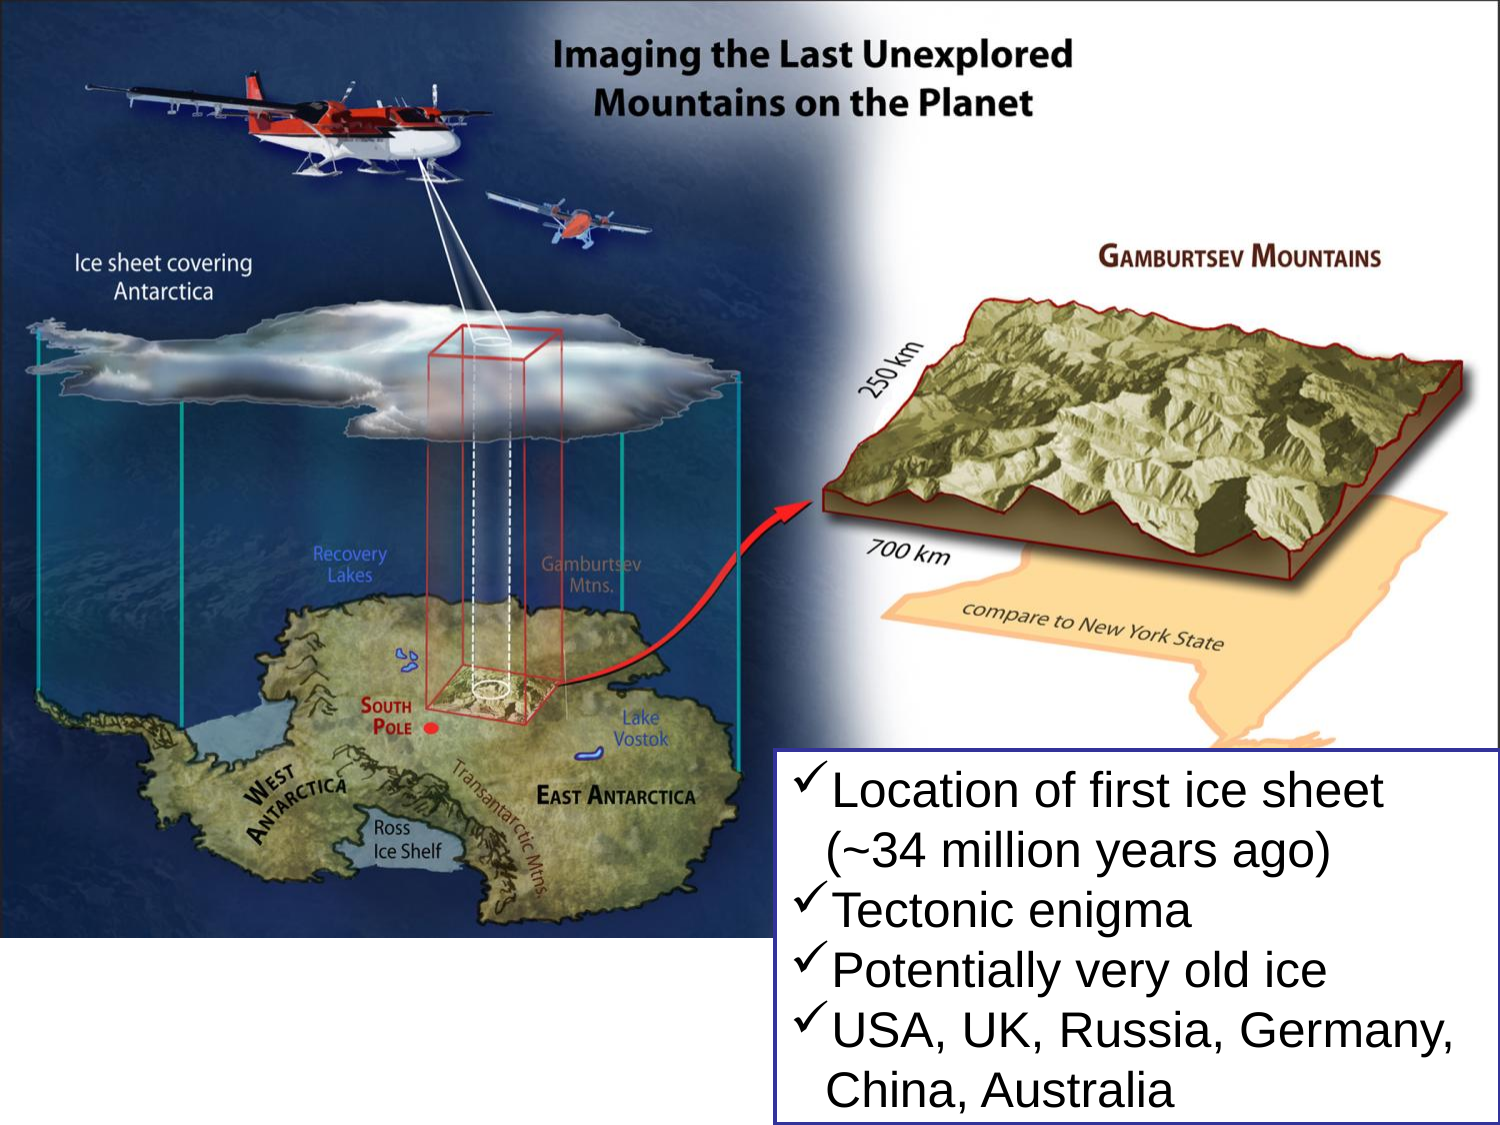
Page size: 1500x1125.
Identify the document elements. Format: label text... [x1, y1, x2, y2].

picture [0, 0, 1500, 938]
text_box Location of first ice sheet (~34 million years ago) Tectonic enigma Potentially very old ice USA, UK, Russia, Germany, China, Australia [774, 946, 1500, 1125]
